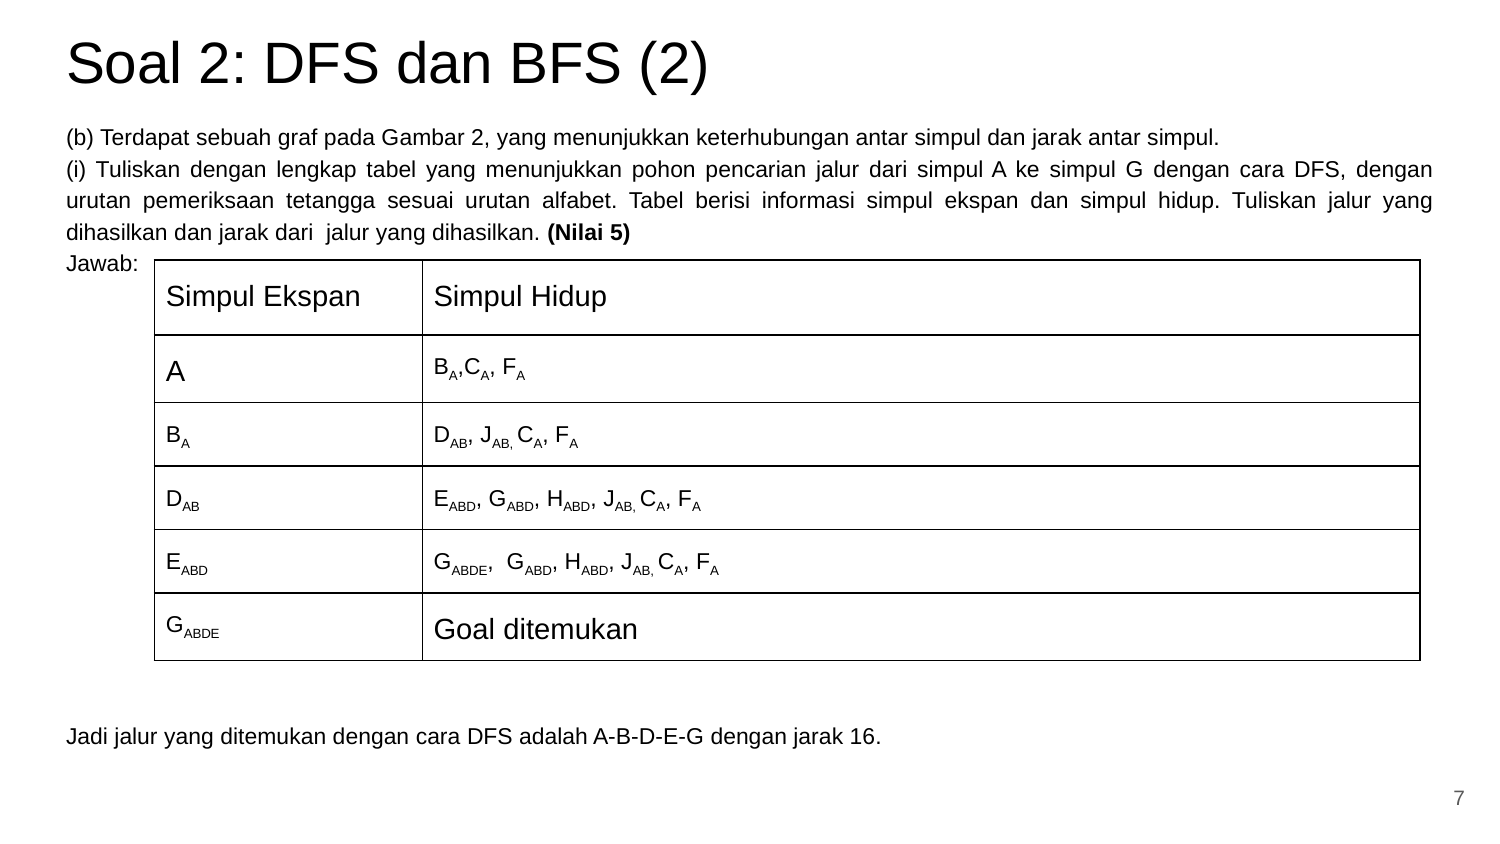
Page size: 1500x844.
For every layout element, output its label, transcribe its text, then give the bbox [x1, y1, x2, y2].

table_header Simpul Ekspan [155, 261, 422, 334]
table_cell DAB, JAB, CA, FA [423, 403, 1419, 465]
list (b) Terdapat sebuah graf pada Gambar 2, yang menunjukkan keterhubungan antar simpul dan jarak antar simpul. (i) Tuliskan dengan lengkap tabel yang menunjukkan pohon pencarian jalur dari simpul A ke simpul G dengan cara DFS, dengan urutan pemeriksaan tetangga sesuai urutan alfabet. Tabel berisi informasi simpul ekspan dan simpul hidup. Tuliskan jalur yang dihasilkan dan jarak dari jalur yang dihasilkan. (Nilai 5) Jawab: Jadi jalur yang ditemukan dengan cara DFS adalah A-B-D-E-G dengan jarak 16. [51, 103, 1449, 694]
table_cell BA,CA, FA [423, 336, 1419, 402]
table_cell GABDE, GABD, HABD, JAB, CA, FA [423, 530, 1419, 592]
table_cell EABD, GABD, HABD, JAB, CA, FA [423, 467, 1419, 529]
table_cell GABDE [155, 594, 422, 660]
slide_number 7 [1389, 764, 1480, 830]
table_cell Goal ditemukan [423, 594, 1419, 660]
table_header Simpul Hidup [423, 261, 1419, 334]
table_cell EABD [155, 530, 422, 592]
title Soal 2: DFS dan BFS (2) [51, 9, 1449, 103]
table_cell DAB [155, 467, 422, 529]
table_cell BA [155, 403, 422, 465]
table_cell A [155, 336, 422, 402]
